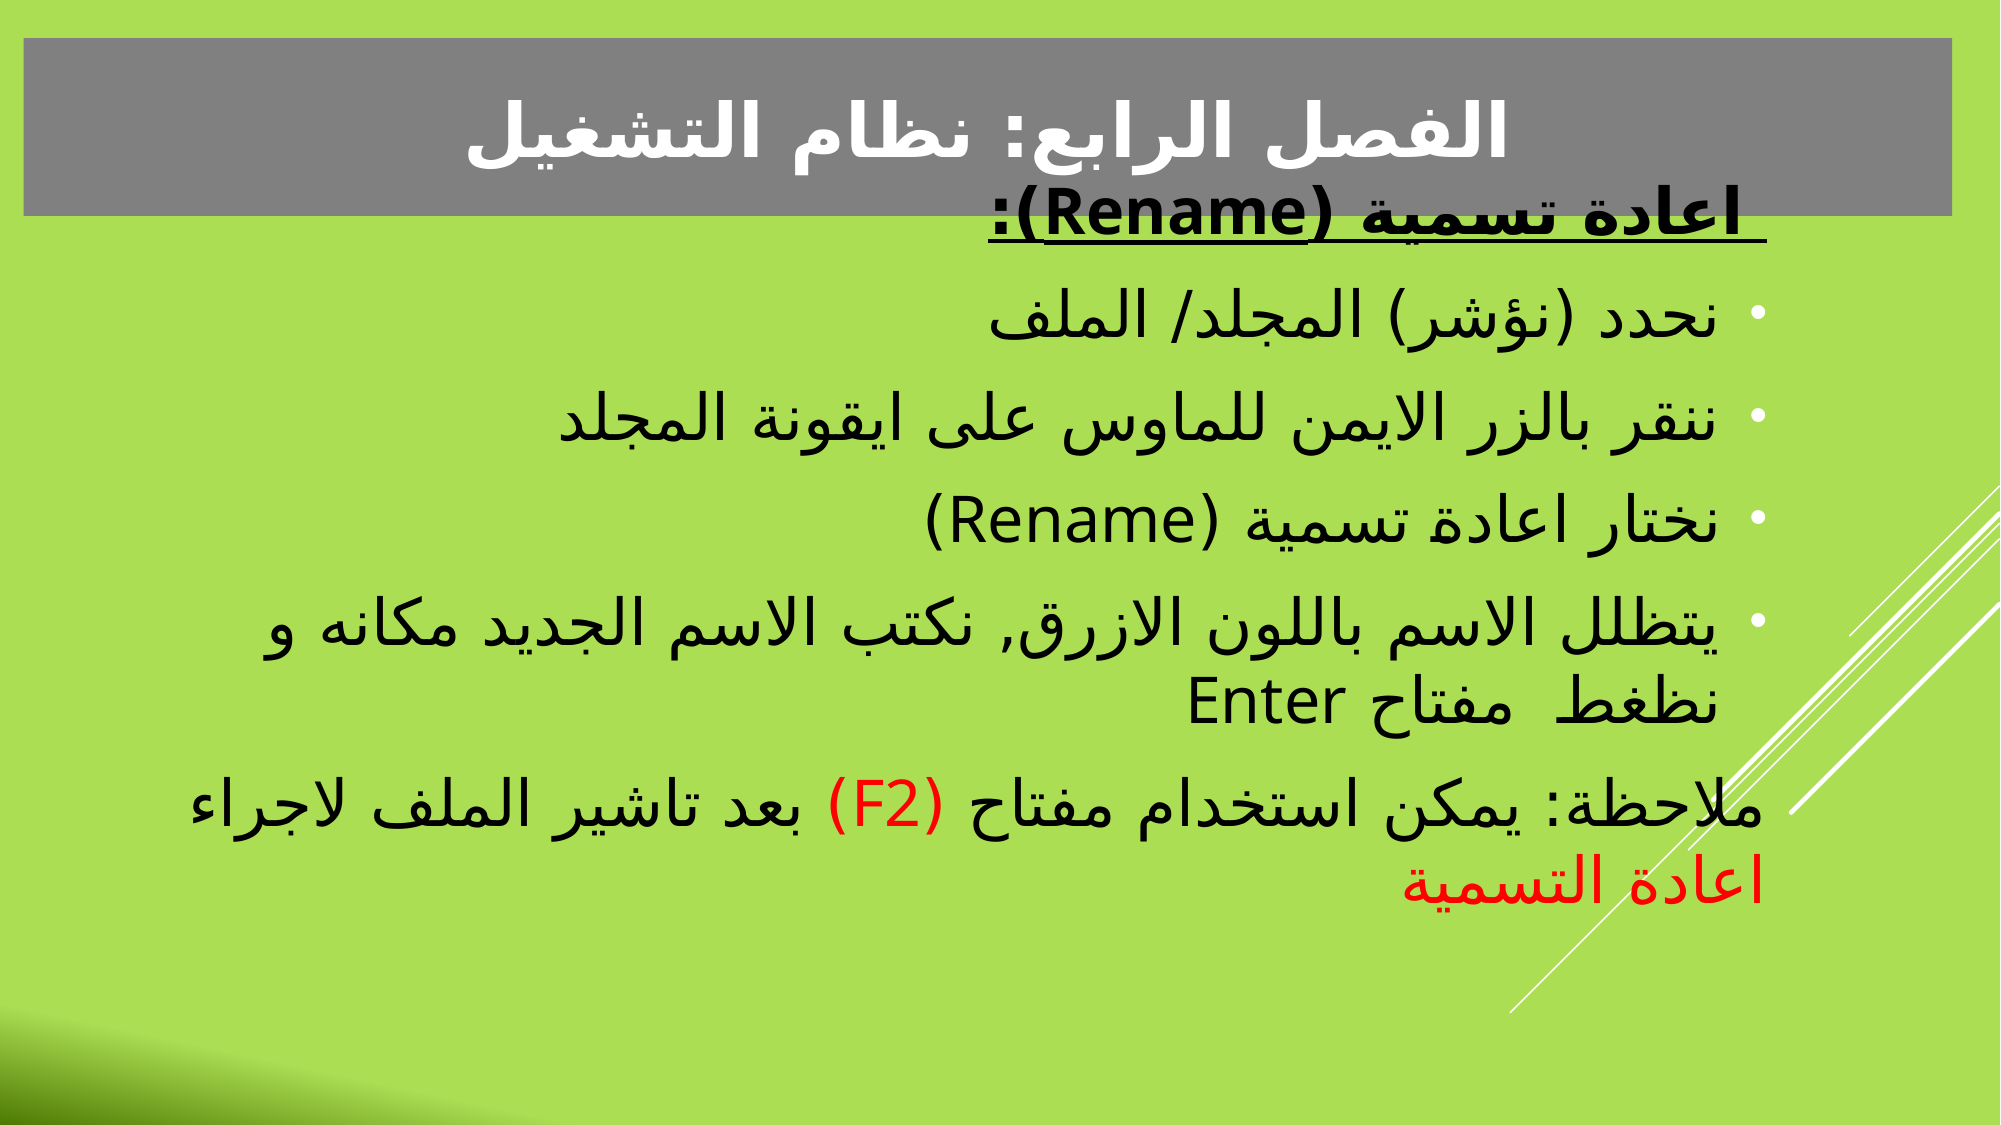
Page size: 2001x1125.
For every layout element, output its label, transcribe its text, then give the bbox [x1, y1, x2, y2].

list اعادة تسمية (Rename): نحدد (نؤشر) المجلد/ الملف ننقر بالزر الايمن للماوس على ايقونة المجلد نختار اعادة تسمية (Rename) يتظلل الاسم باللون الازرق, نكتب الاسم الجديد مكانه و نظغط مفتاح Enter ملاحظة: يمكن استخدام مفتاح (F2) بعد تاشير الملف لاجراء اعادة التسمية [145, 161, 1782, 926]
text_box الفصل الرابع: نظام التشغيل [23, 38, 1953, 216]
